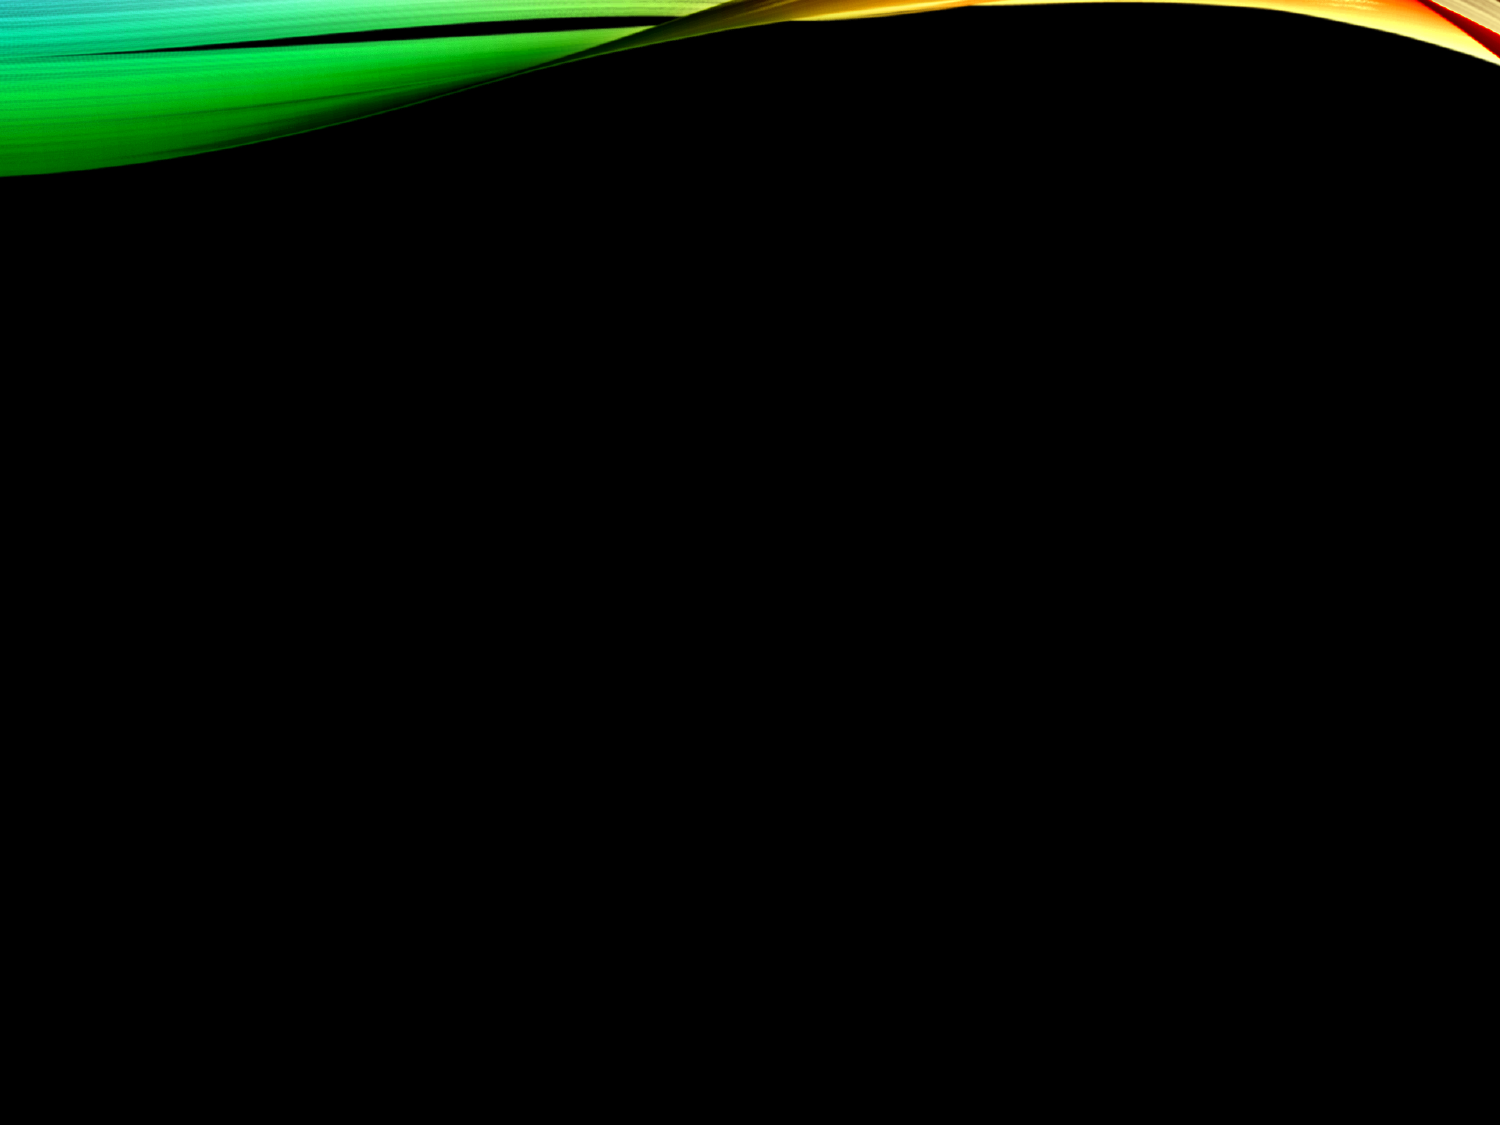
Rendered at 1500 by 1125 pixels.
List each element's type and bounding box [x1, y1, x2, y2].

picture [0, 0, 1500, 178]
